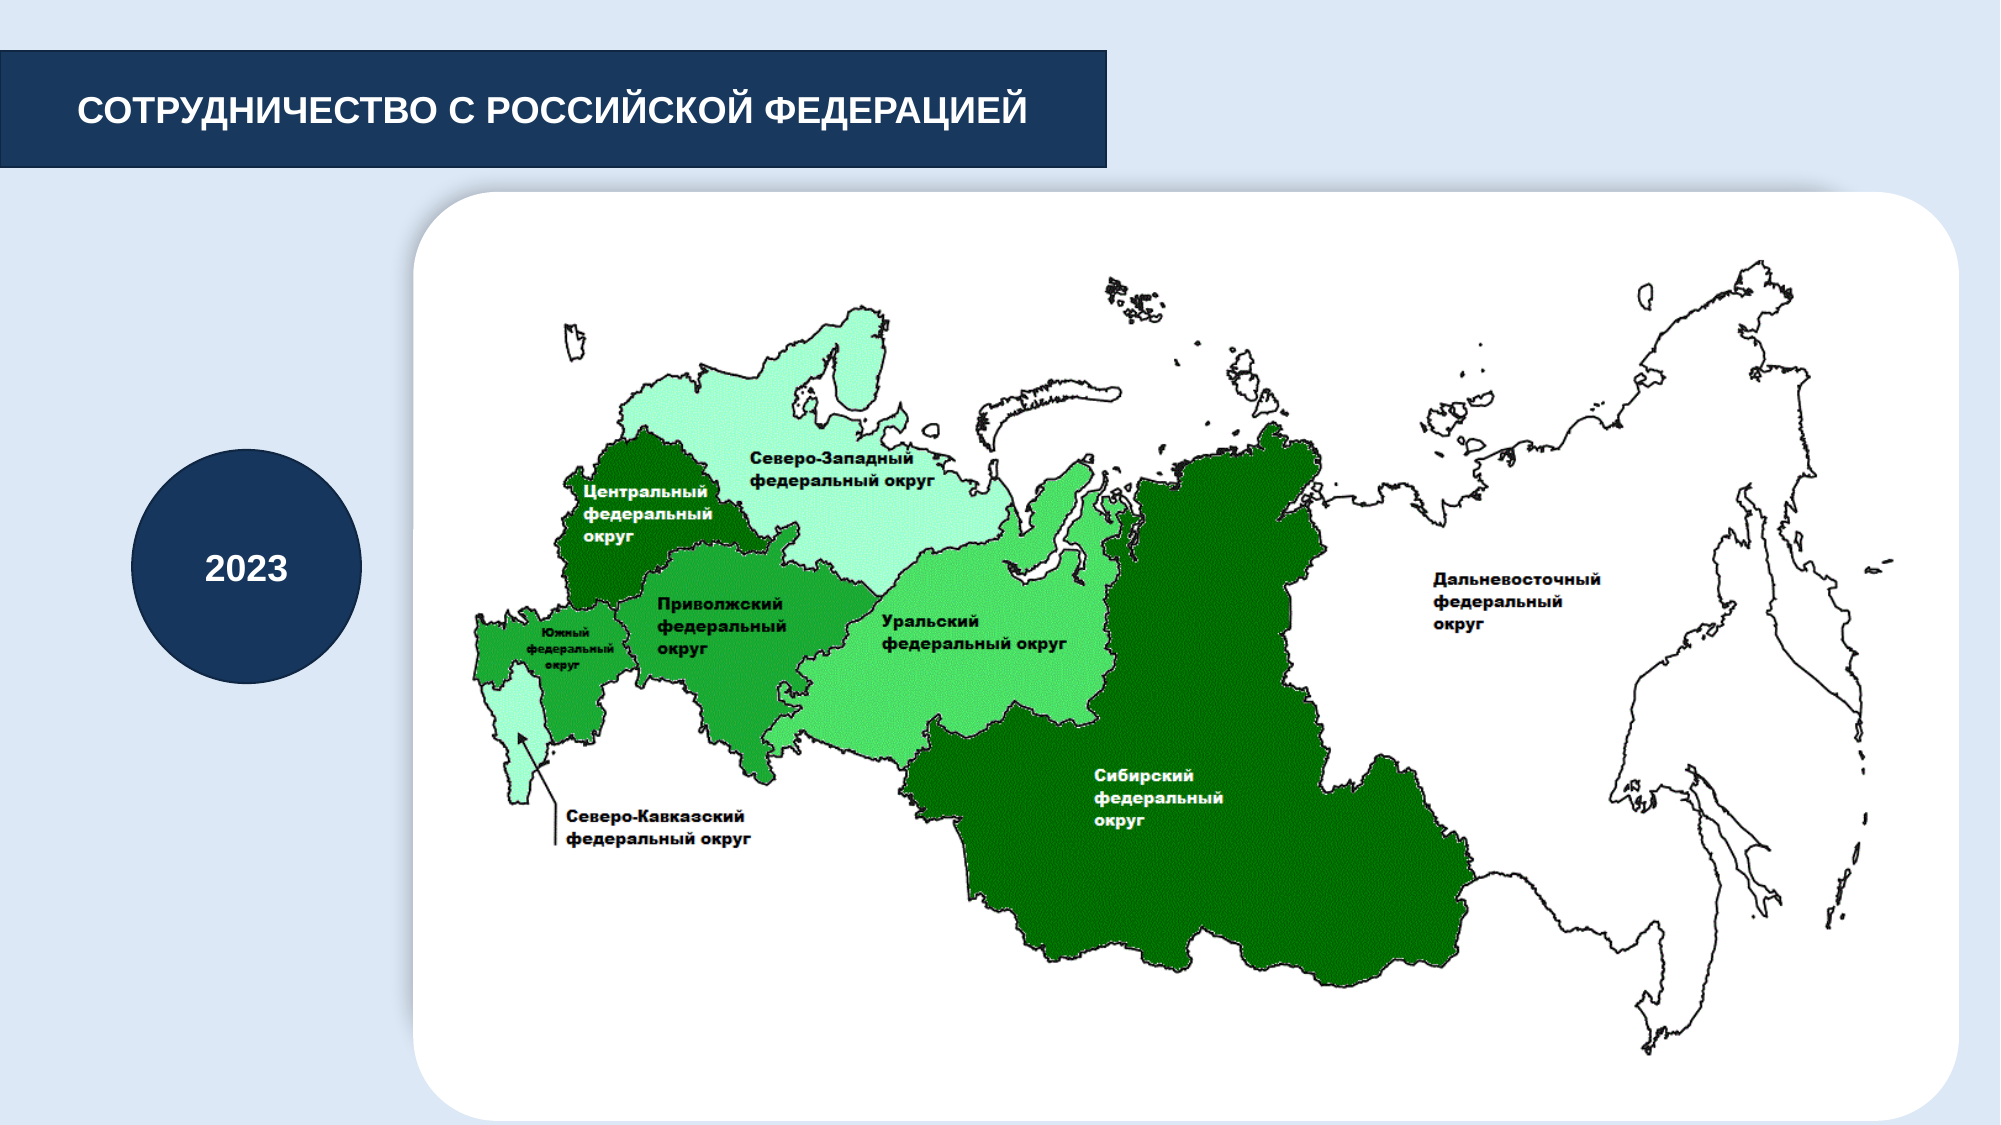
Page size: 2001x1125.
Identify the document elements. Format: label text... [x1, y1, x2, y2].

text_box 2023 [131, 448, 362, 685]
picture [413, 191, 1959, 1121]
text_box СОТРУДНИЧЕСТВО С РОССИЙСКОЙ ФЕДЕРАЦИЕЙ [0, 50, 1107, 168]
